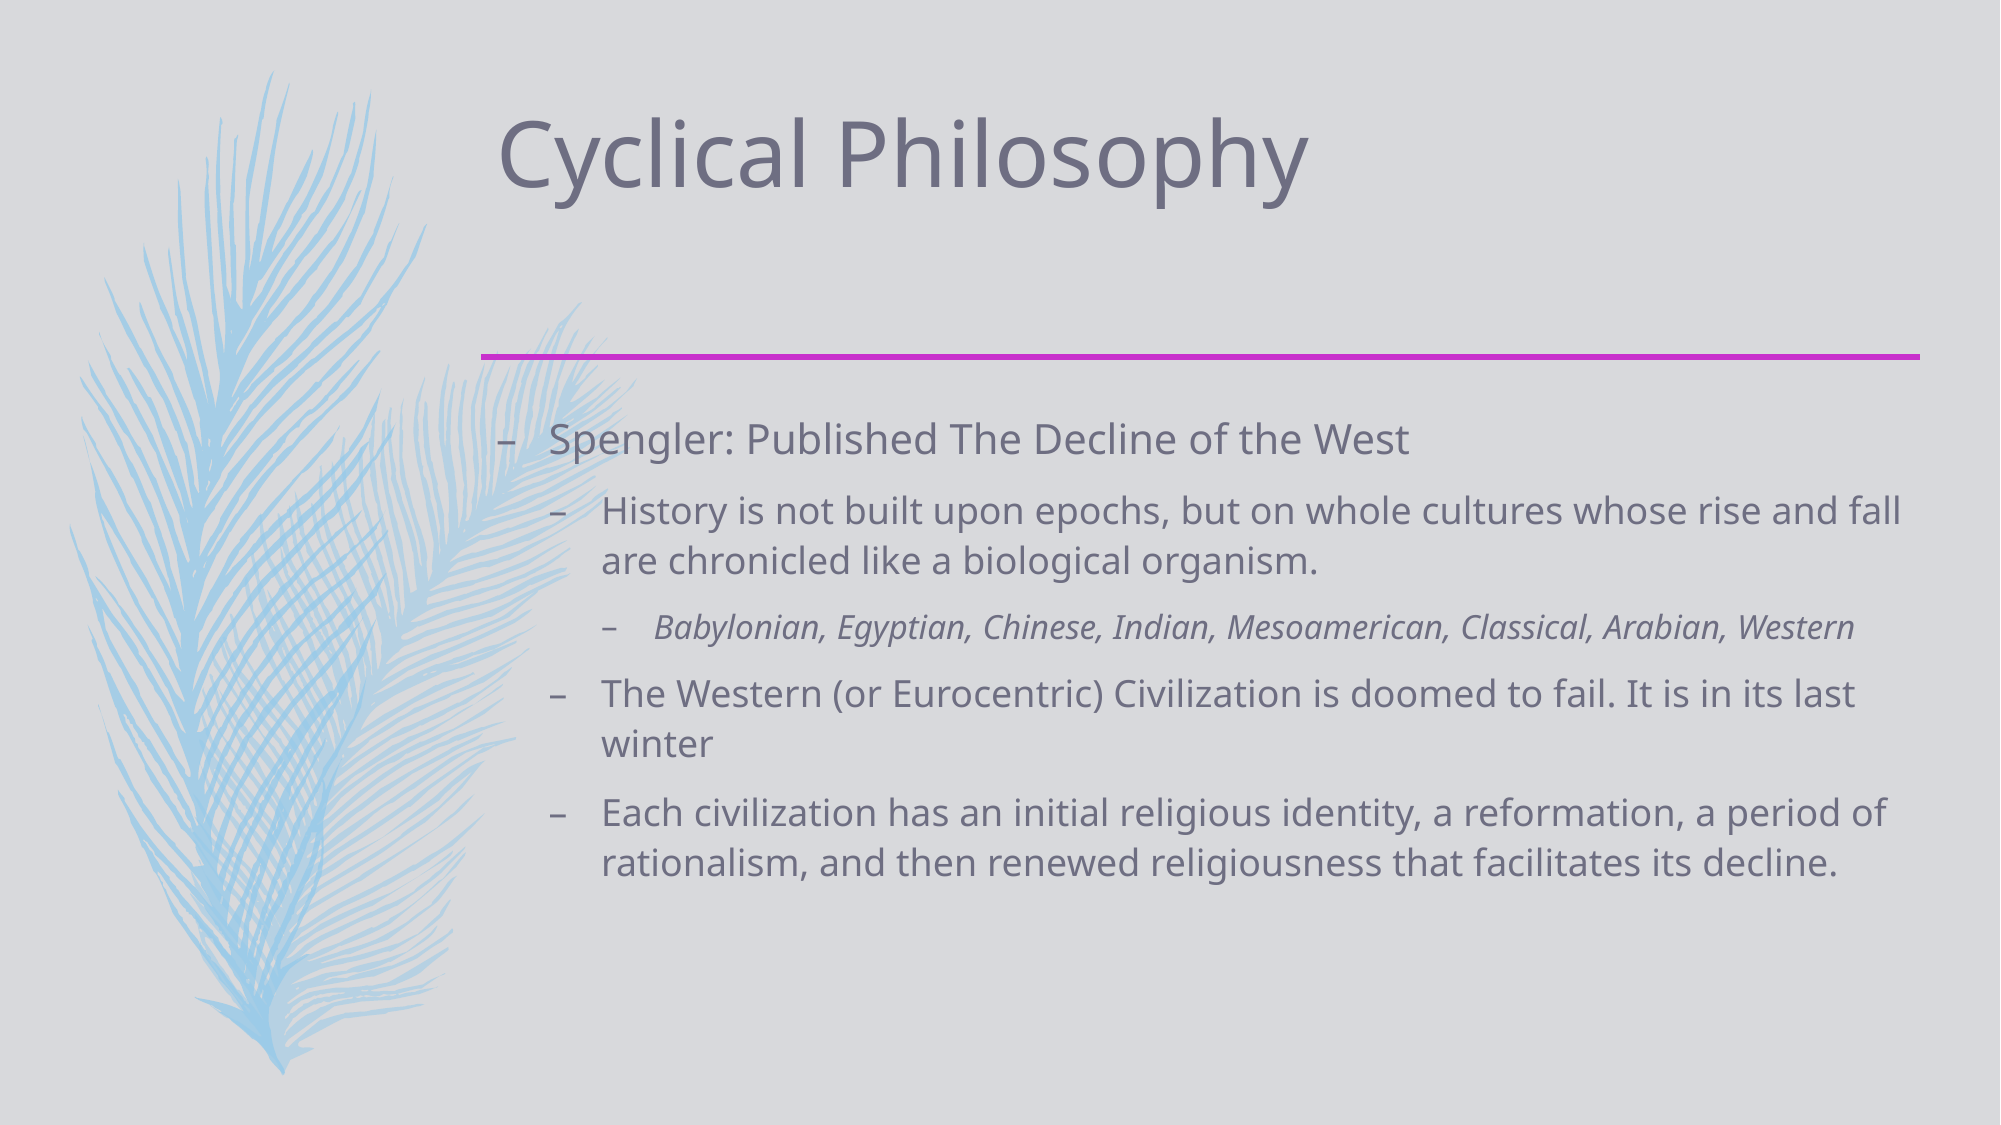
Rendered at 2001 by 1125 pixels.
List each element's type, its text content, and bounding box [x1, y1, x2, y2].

list Spengler: Published The Decline of the West History is not built upon epochs, but on whole cultures whose rise and fall are chronicled like a biological organism. Babylonian, Egyptian, Chinese, Indian, Mesoamerican, Classical, Arabian, Western The Western (or Eurocentric) Civilization is doomed to fail. It is in its last winter Each civilization has an initial religious identity, a reformation, a period of rationalism, and then renewed religiousness that facilitates its decline. [481, 399, 1920, 999]
title Cyclical Philosophy [481, 93, 1920, 350]
